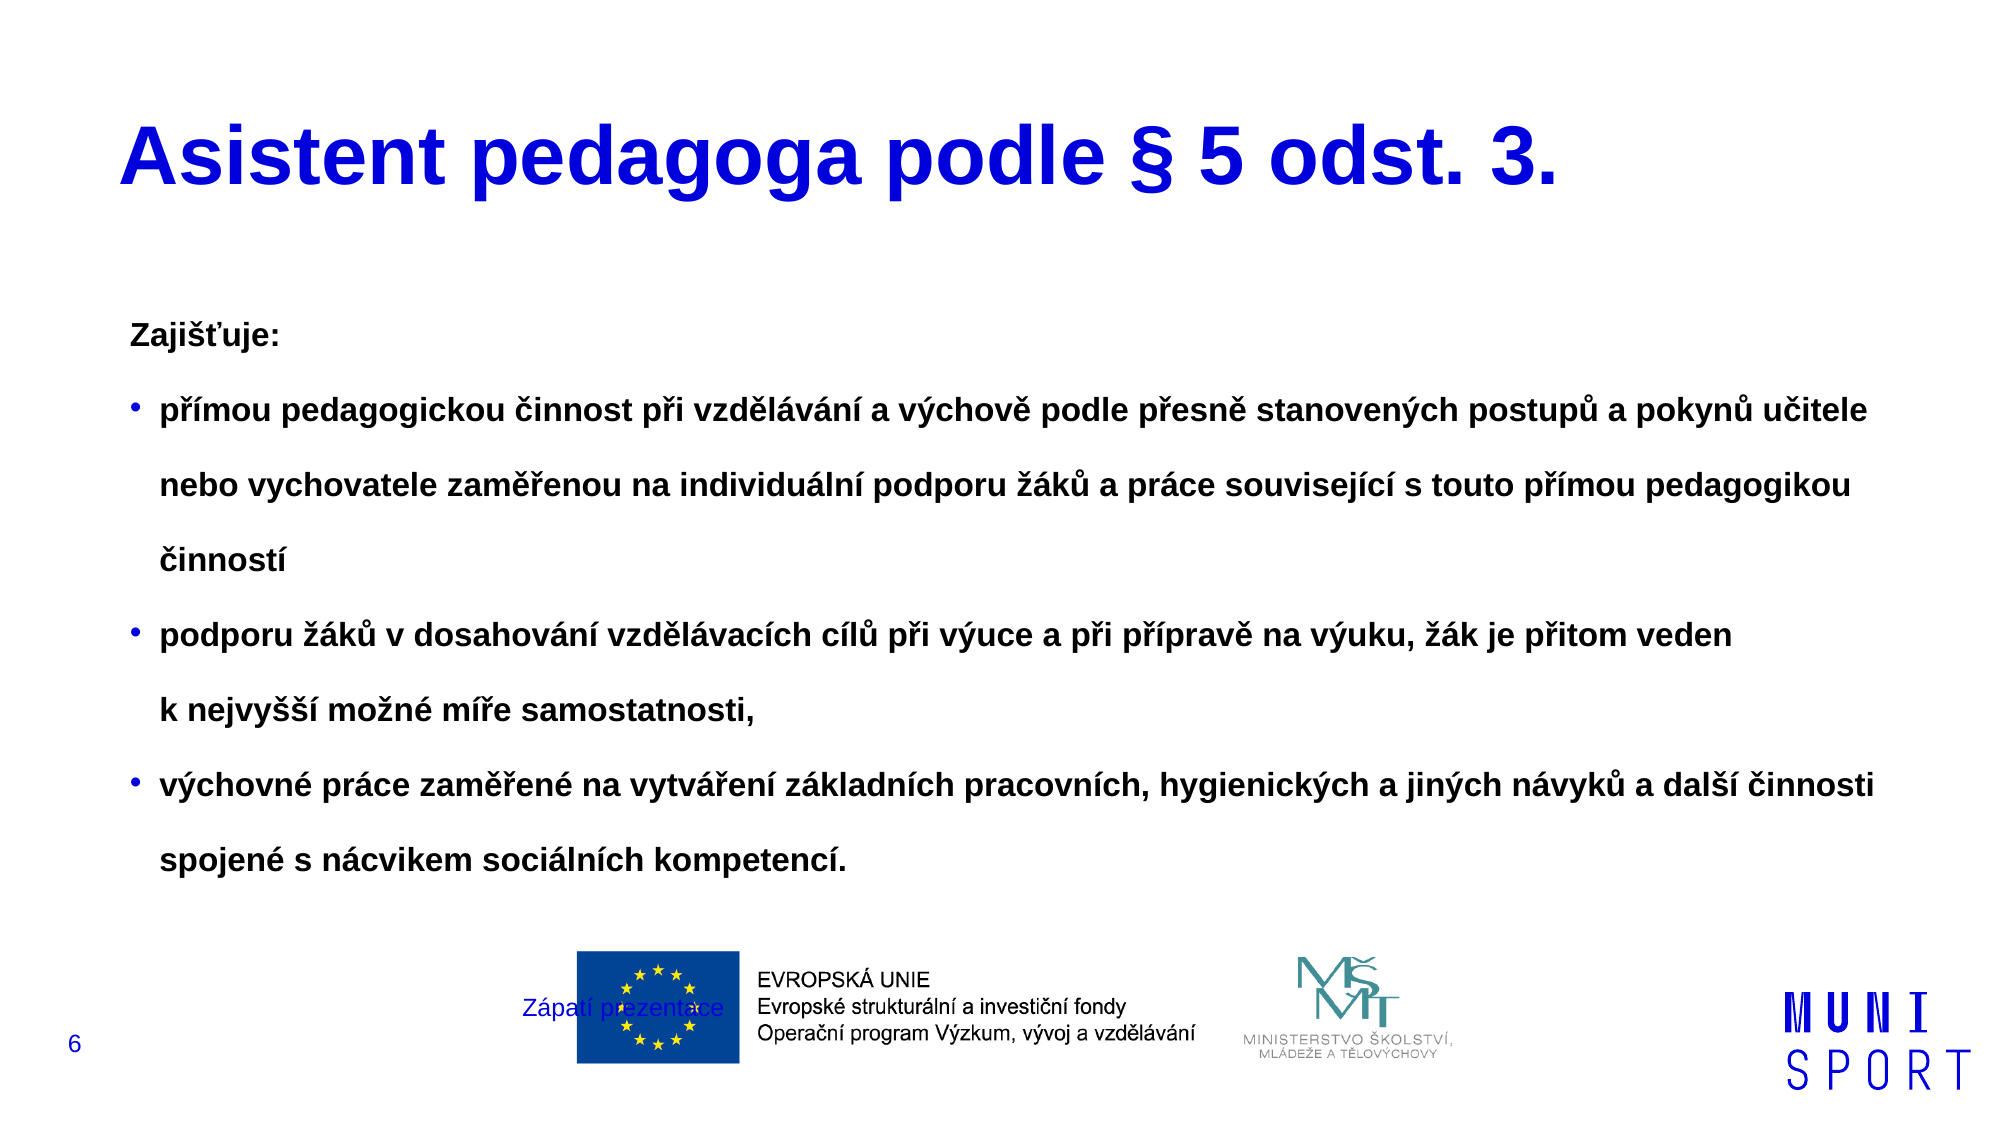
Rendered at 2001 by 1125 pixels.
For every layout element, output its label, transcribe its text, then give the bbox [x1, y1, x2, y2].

title Asistent pedagoga podle § 5 odst. 3. [118, 118, 1883, 193]
slide_number 6 [67, 1021, 110, 1063]
list Zajišťuje: přímou pedagogickou činnost při vzdělávání a výchově podle přesně stanovených postupů a pokynů učitele nebo vychovatele zaměřenou na individuální podporu žáků a práce související s touto přímou pedagogikou činností podporu žáků v dosahování vzdělávacích cílů při výuce a při přípravě na výuku, žák je přitom veden k nejvyšší možné míře samostatnosti, výchovné práce zaměřené na vytváření základních pracovních, hygienických a jiných návyků a další činnosti spojené s nácvikem sociálních kompetencí. [118, 277, 1883, 957]
footer Zápatí prezentace [522, 957, 1506, 1119]
